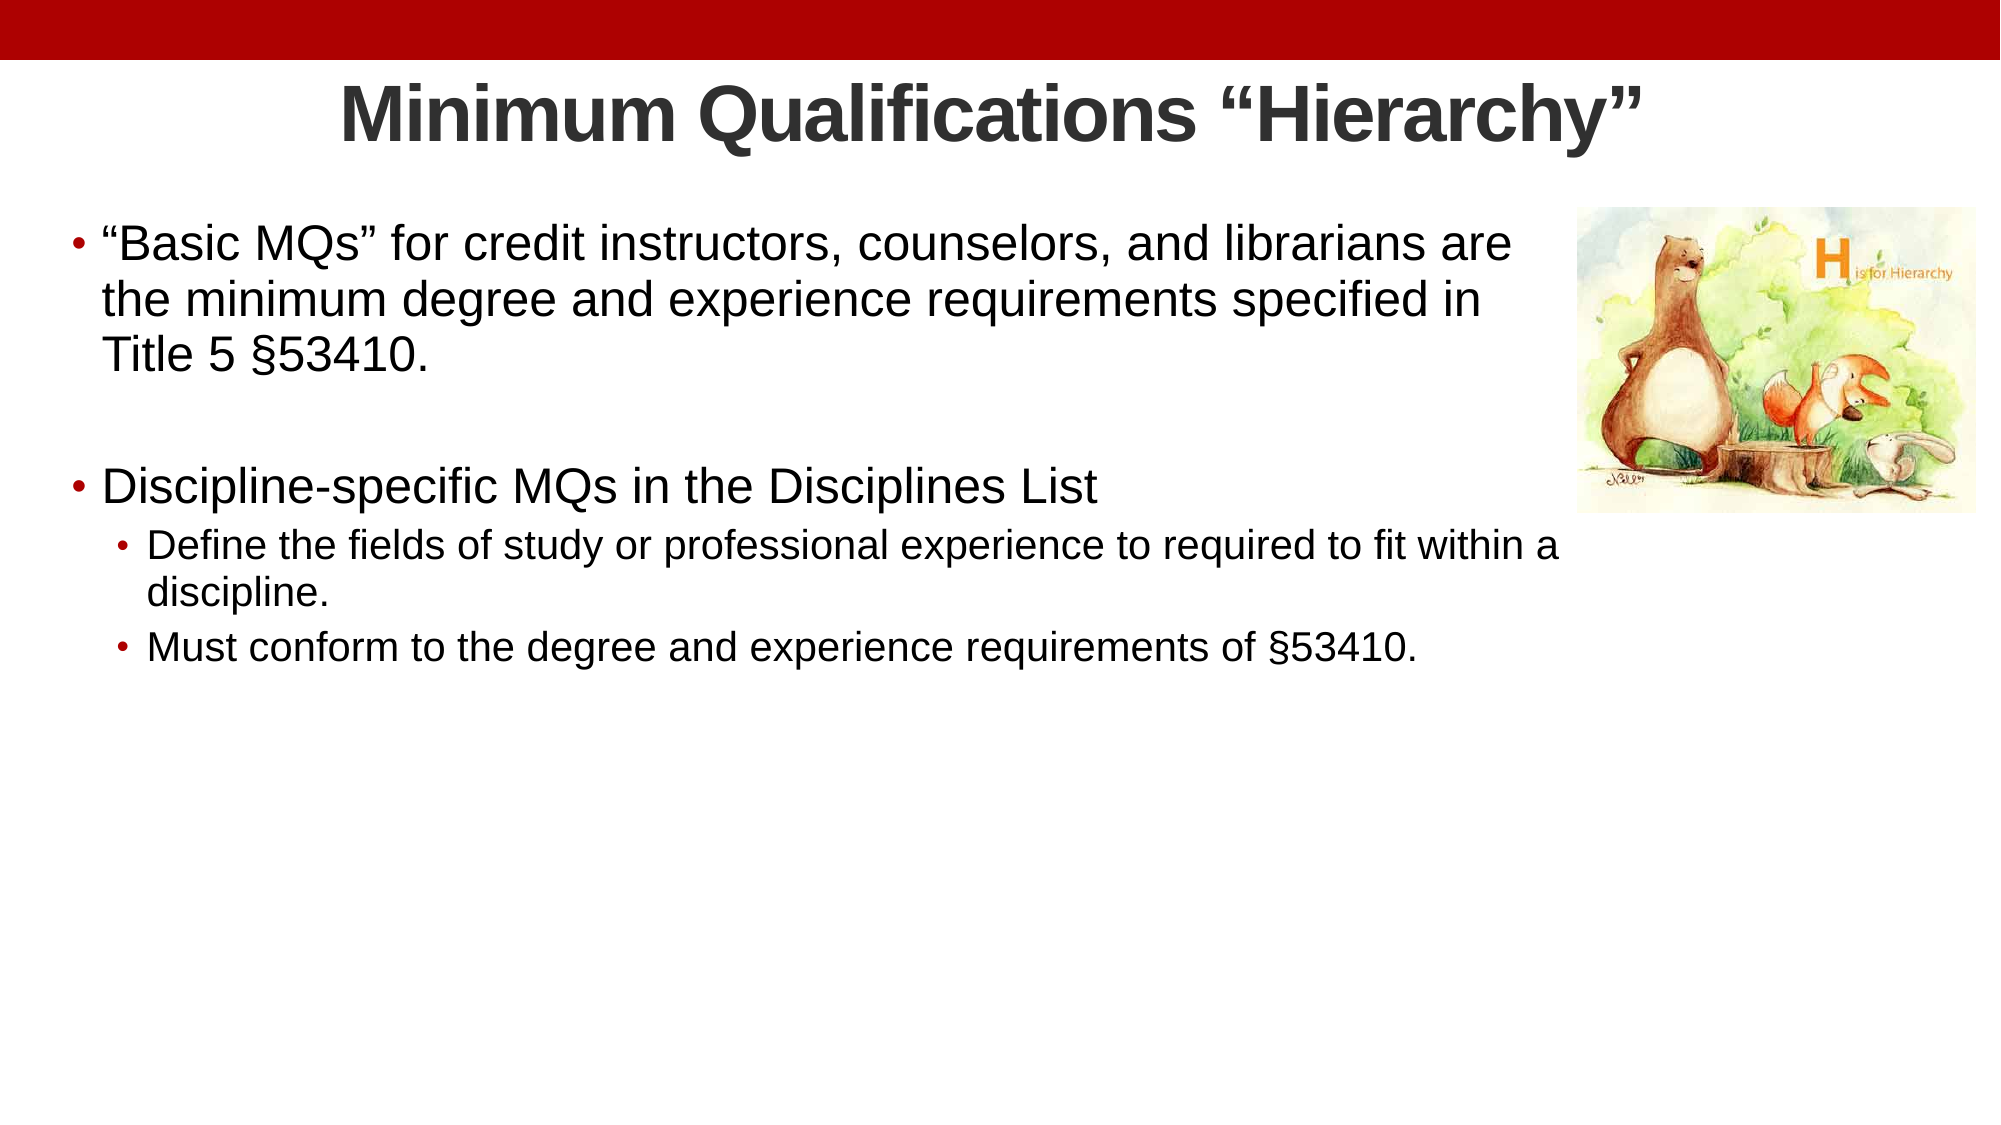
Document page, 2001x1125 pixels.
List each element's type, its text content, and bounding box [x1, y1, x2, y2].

picture [1577, 207, 1977, 513]
title Minimum Qualifications “Hierarchy” [324, 20, 1675, 207]
list “Basic MQs” for credit instructors, counselors, and librarians are the minimum degree and experience requirements specified in Title 5 §53410. Discipline-specific MQs in the Disciplines List Define the fields of study or professional experience to required to fit within a discipline. Must conform to the degree and experience requirements of §53410. [56, 207, 1578, 1103]
